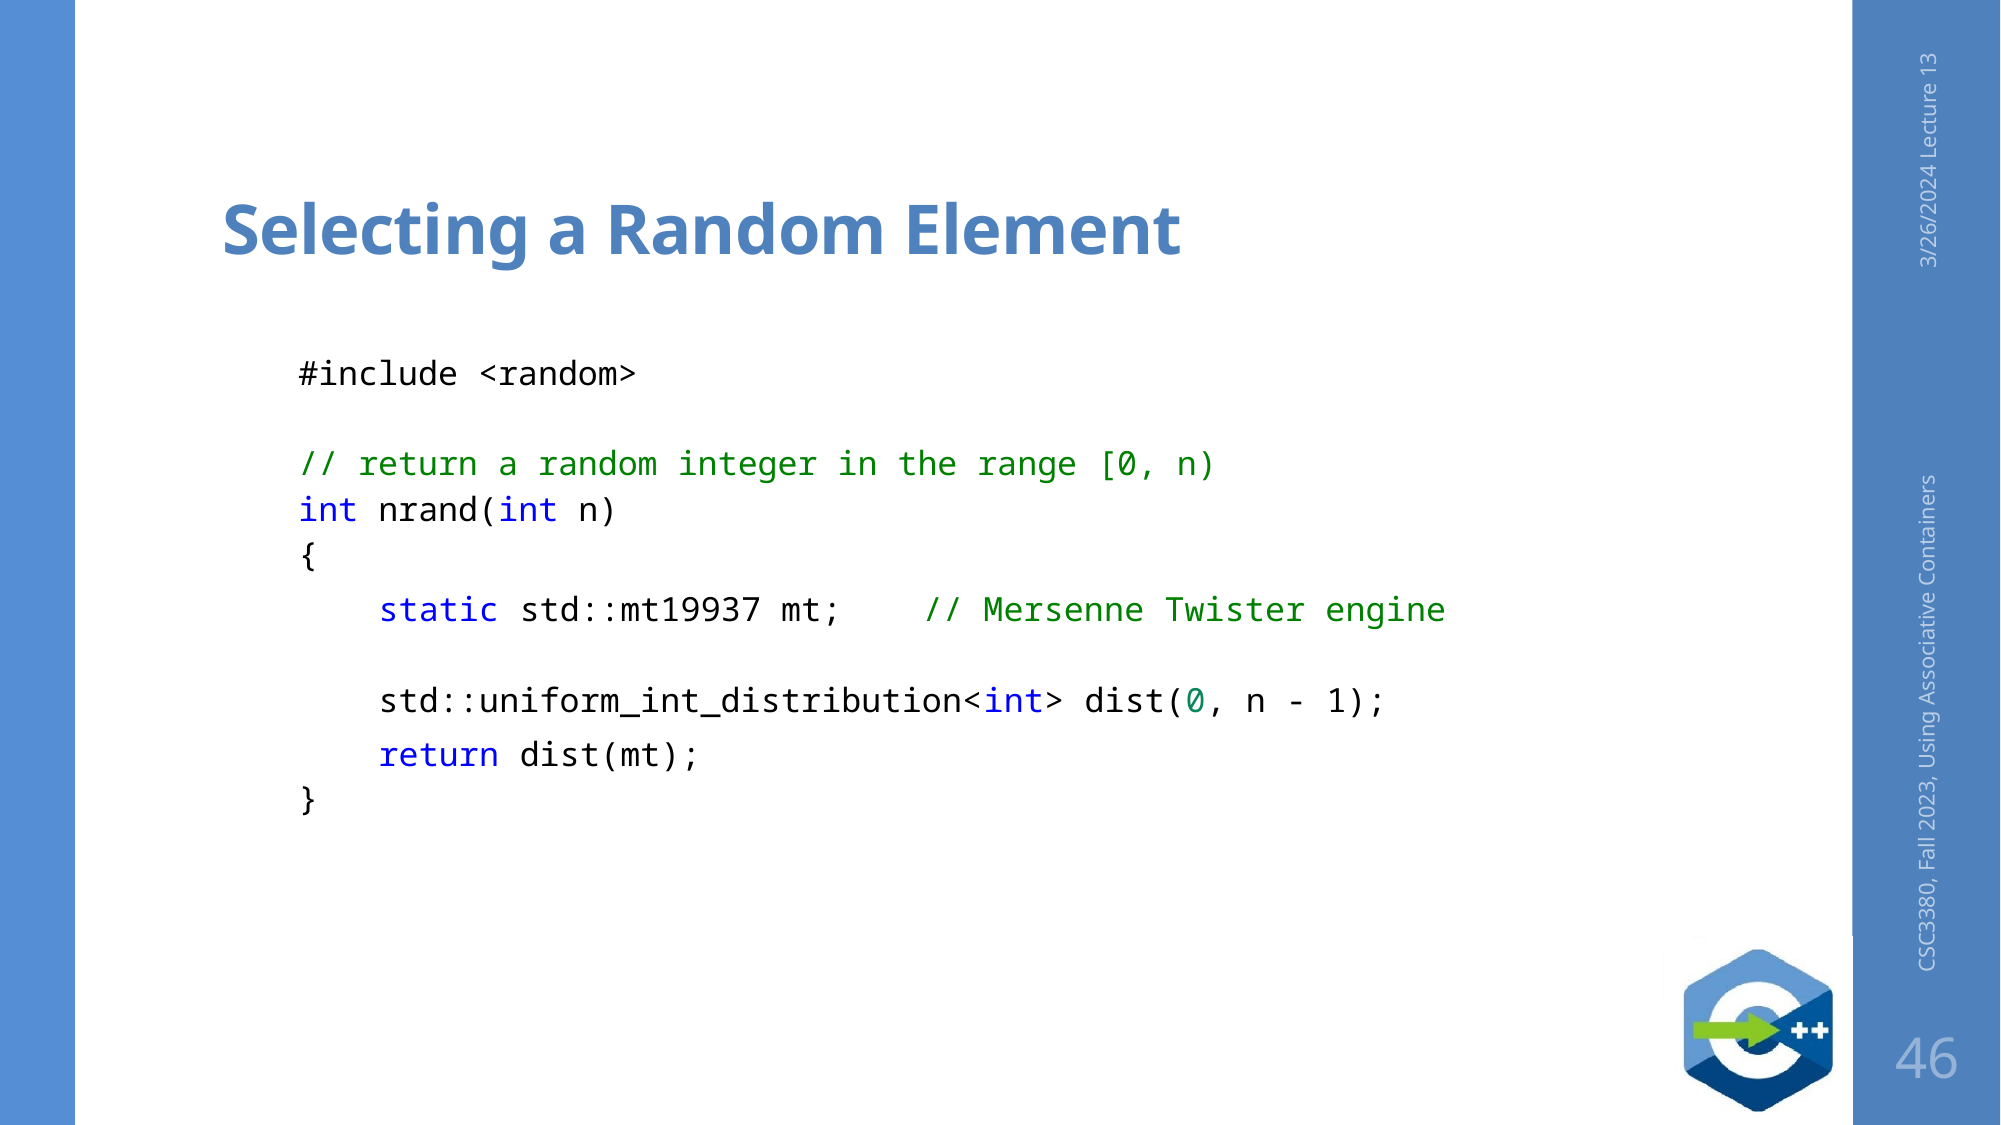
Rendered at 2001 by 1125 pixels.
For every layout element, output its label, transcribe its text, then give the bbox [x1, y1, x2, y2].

footer CSC3380, Fall 2023, Using Associative Containers [1897, 400, 1958, 988]
slide_number 46 [1852, 1012, 2000, 1110]
picture [1663, 936, 1853, 1125]
list #include <random> // return a random integer in the range [0, n) int nrand(int n) { static std::mt19937 mt; // Mersenne Twister engine std::uniform_int_distribution<int> dist(0, n - 1); return dist(mt); } [206, 299, 1750, 1014]
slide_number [1897, 37, 1958, 351]
title Selecting a Random Element [206, 48, 1797, 278]
